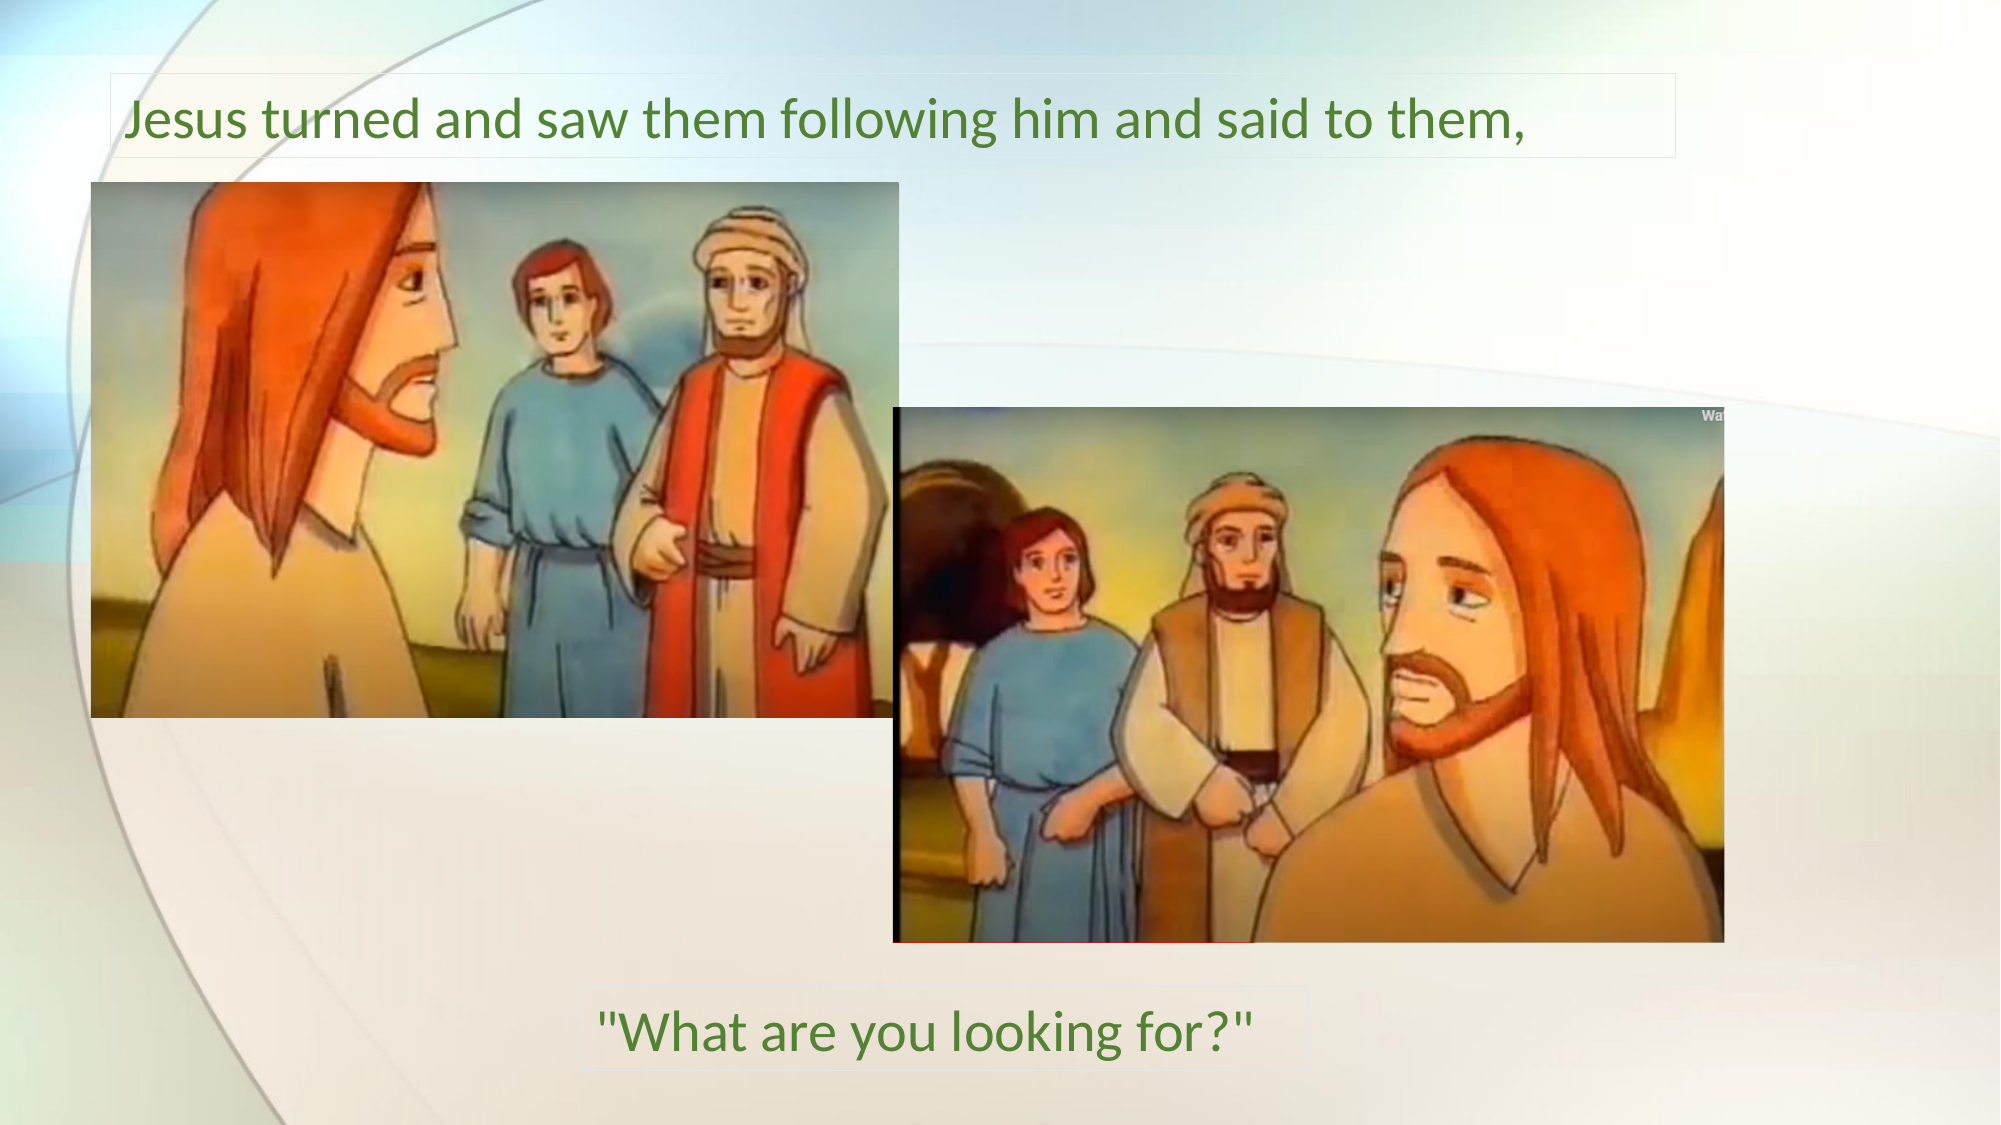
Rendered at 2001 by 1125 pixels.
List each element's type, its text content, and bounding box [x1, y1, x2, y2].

text_box "What are you looking for?" [580, 986, 1309, 1071]
text_box Jesus turned and saw them following him and said to them, [110, 73, 1676, 158]
picture [0, 0, 2001, 1125]
